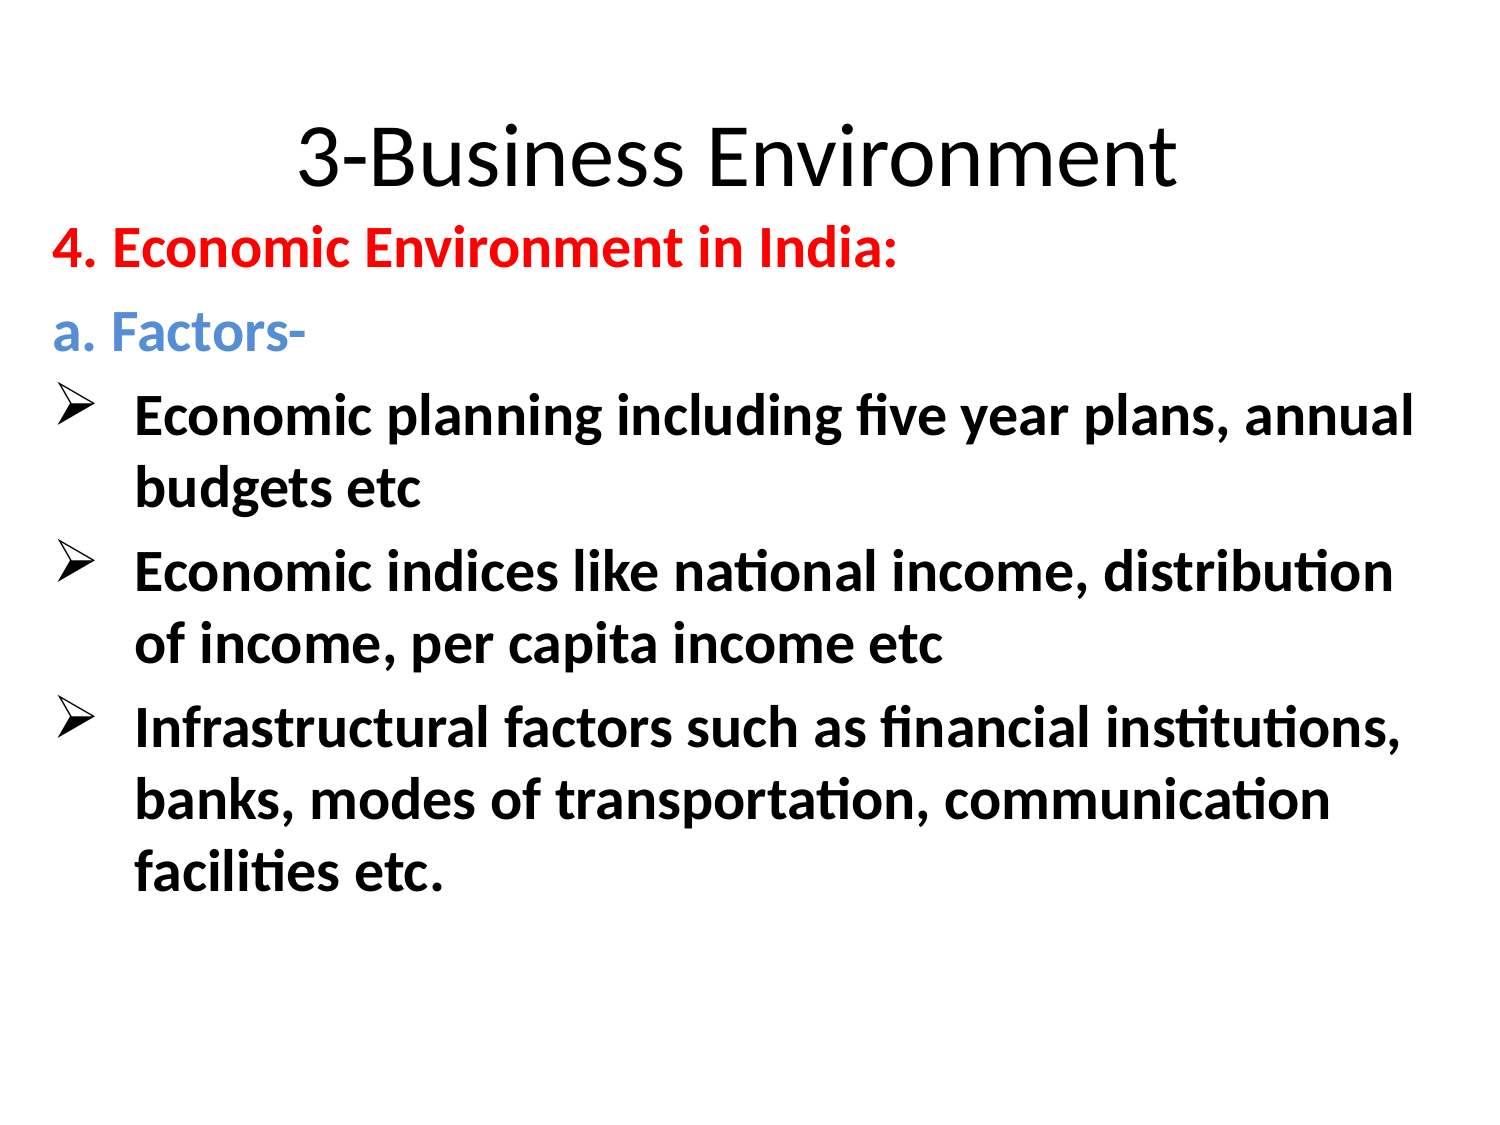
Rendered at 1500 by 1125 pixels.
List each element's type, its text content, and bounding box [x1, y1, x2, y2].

title 3-Business Environment [99, 87, 1375, 200]
subtitle 4. Economic Environment in India: a. Factors- Economic planning including five year plans, annual budgets etc Economic indices like national income, distribution of income, per capita income etc Infrastructural factors such as financial institutions, banks, modes of transportation, communication facilities etc. [37, 200, 1450, 1075]
